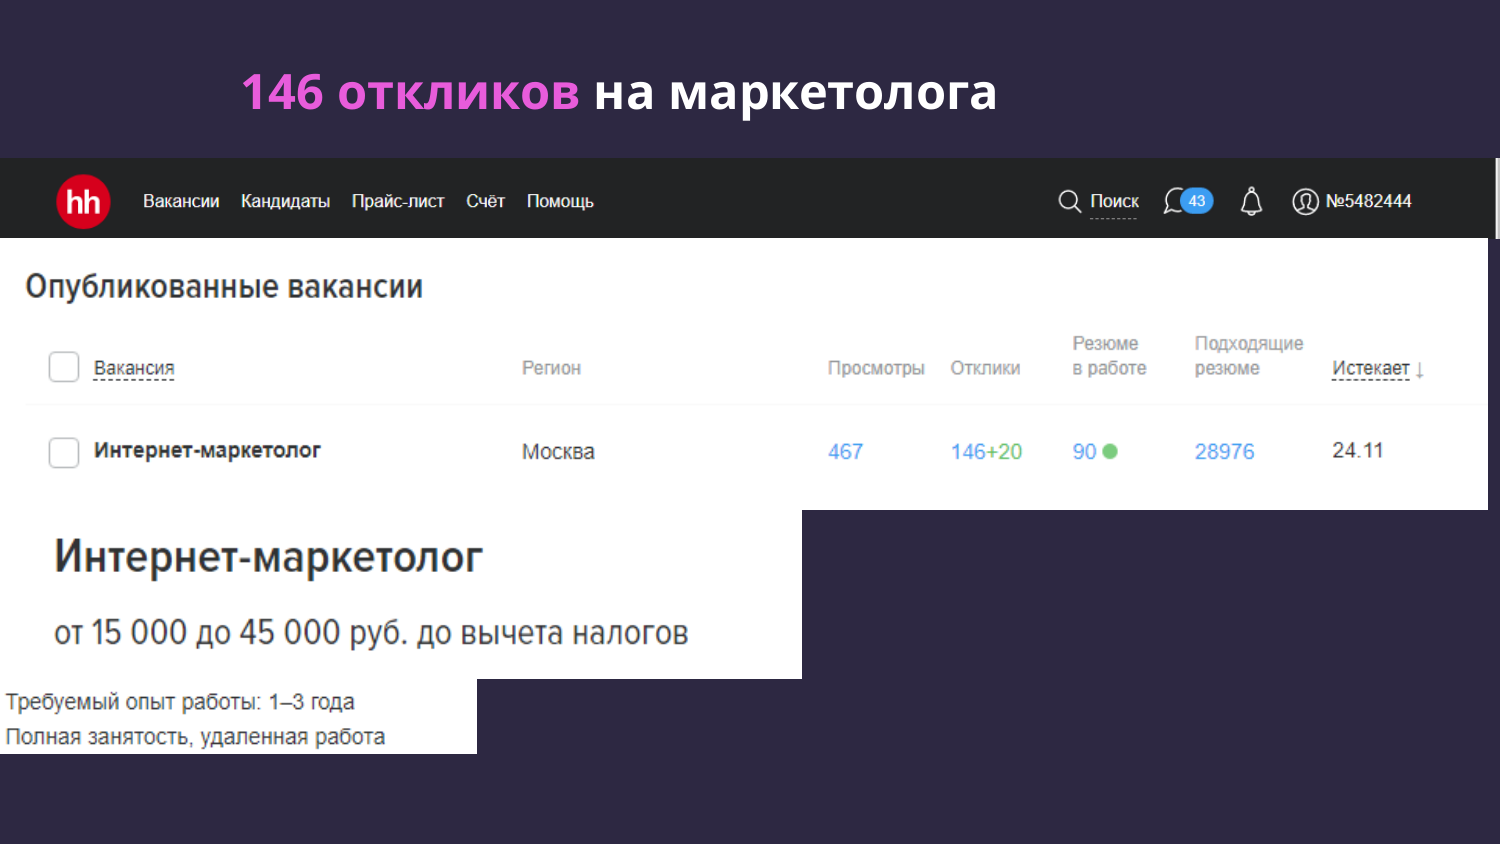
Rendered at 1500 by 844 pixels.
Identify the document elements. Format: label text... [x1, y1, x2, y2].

picture [0, 158, 1500, 754]
title 146 откликов на маркетолога [225, 45, 1347, 136]
